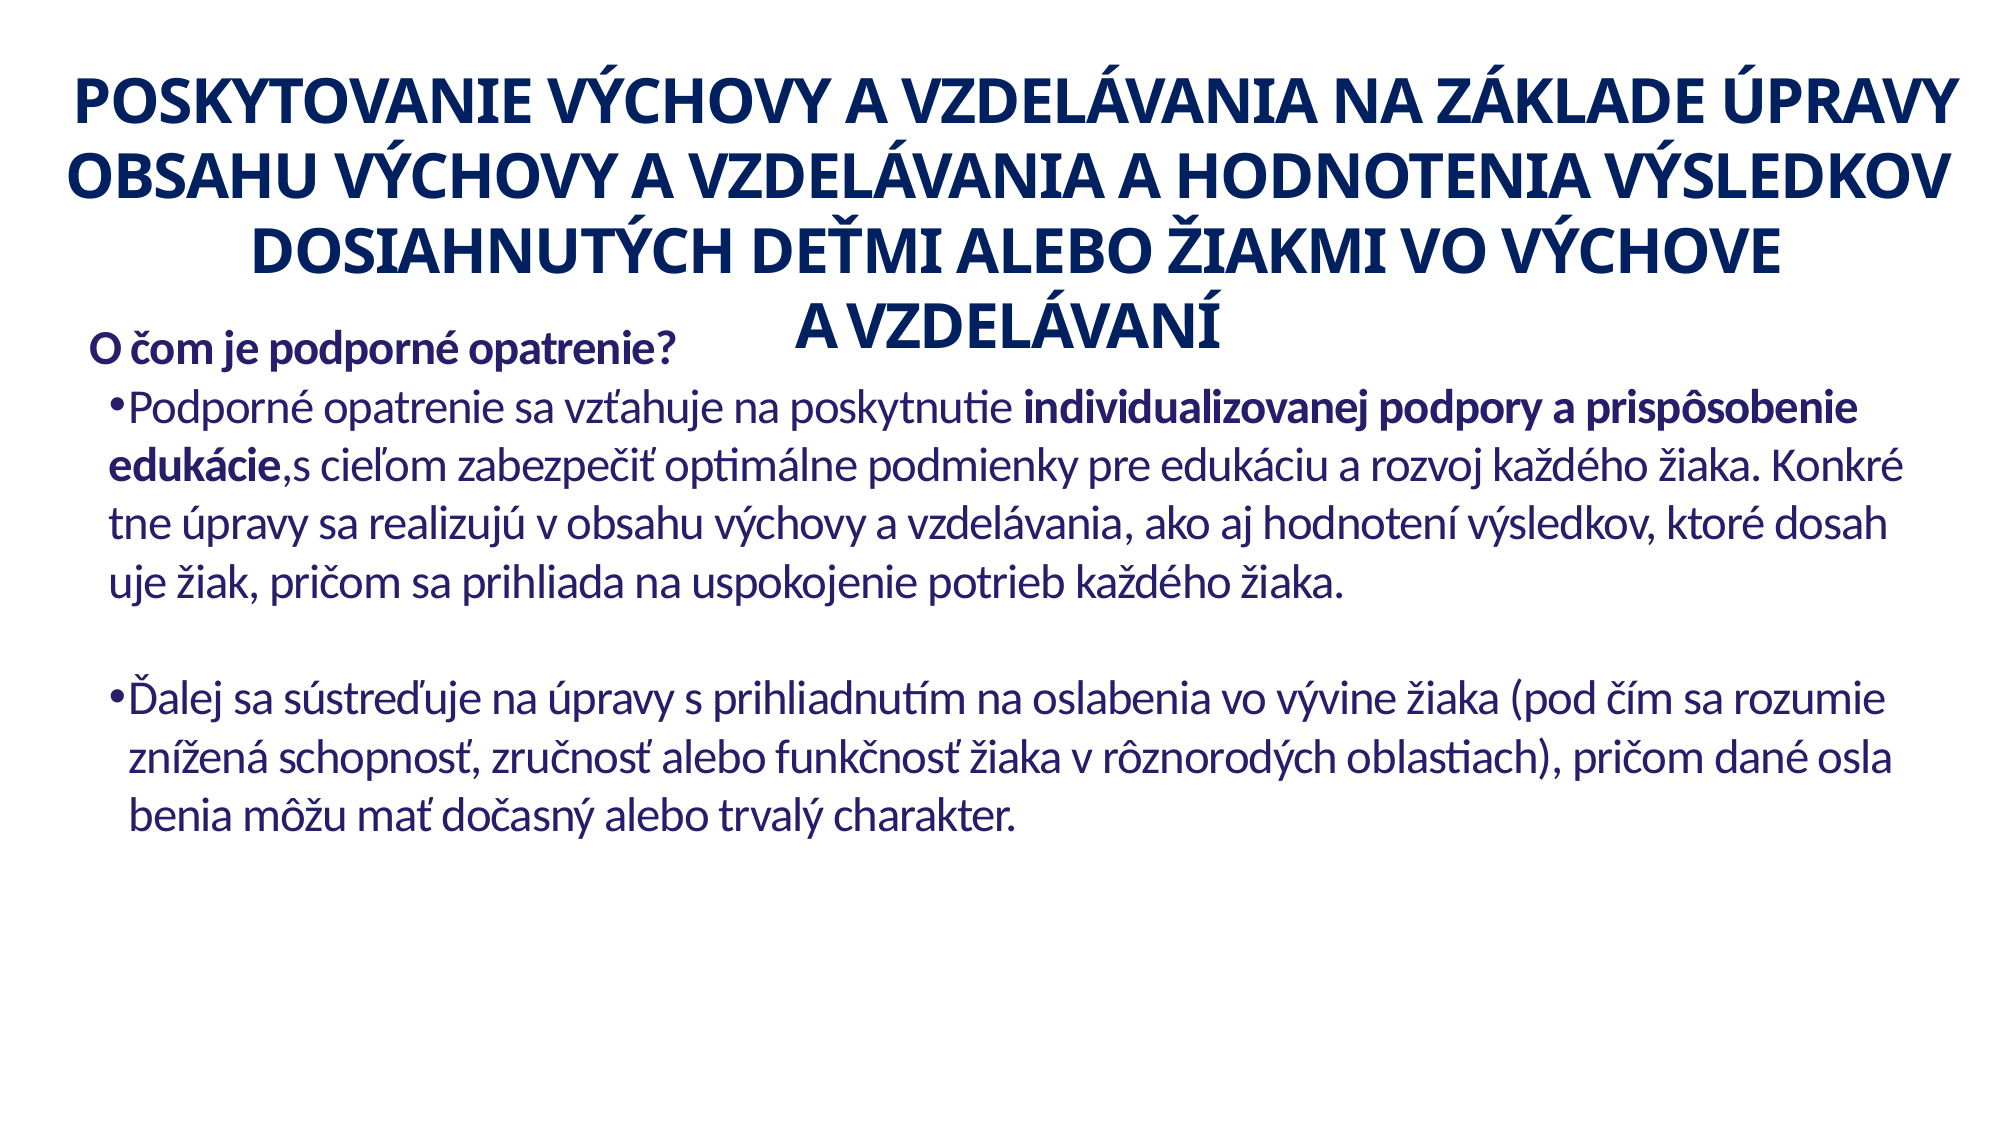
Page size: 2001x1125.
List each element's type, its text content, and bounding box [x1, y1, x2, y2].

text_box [443, 110, 1552, 166]
text_box O čom je podporné opatrenie? Podporné opatrenie sa vzťahuje na poskytnutie individualizovanej podpory a prispôsobenie edukácie,s cieľom zabezpečiť optimálne podmienky pre edukáciu a rozvoj každého žiaka. Konkrétne úpravy sa realizujú v obsahu výchovy a vzdelávania, ako aj hodnotení výsledkov, ktoré dosahuje žiak, pričom sa prihliada na uspokojenie potrieb každého žiaka. Ďalej sa sústreďuje na úpravy s prihliadnutím na oslabenia vo vývine žiaka (pod čím sa rozumie znížená schopnosť, zručnosť alebo funkčnosť žiaka v rôznorodých oblastiach), pričom dané oslabenia môžu mať dočasný alebo trvalý charakter. [89, 316, 1912, 842]
text_box POSKYTOVANIE VÝCHOVY A VZDELÁVANIA NA ZÁKLADE ÚPRAVY OBSAHU VÝCHOVY A VZDELÁVANIA A HODNOTENIA VÝSLEDKOV DOSIAHNUTÝCH DEŤMI ALEBO ŽIAKMI VO VÝCHOVE A VZDELÁVANÍ [58, 61, 1974, 361]
